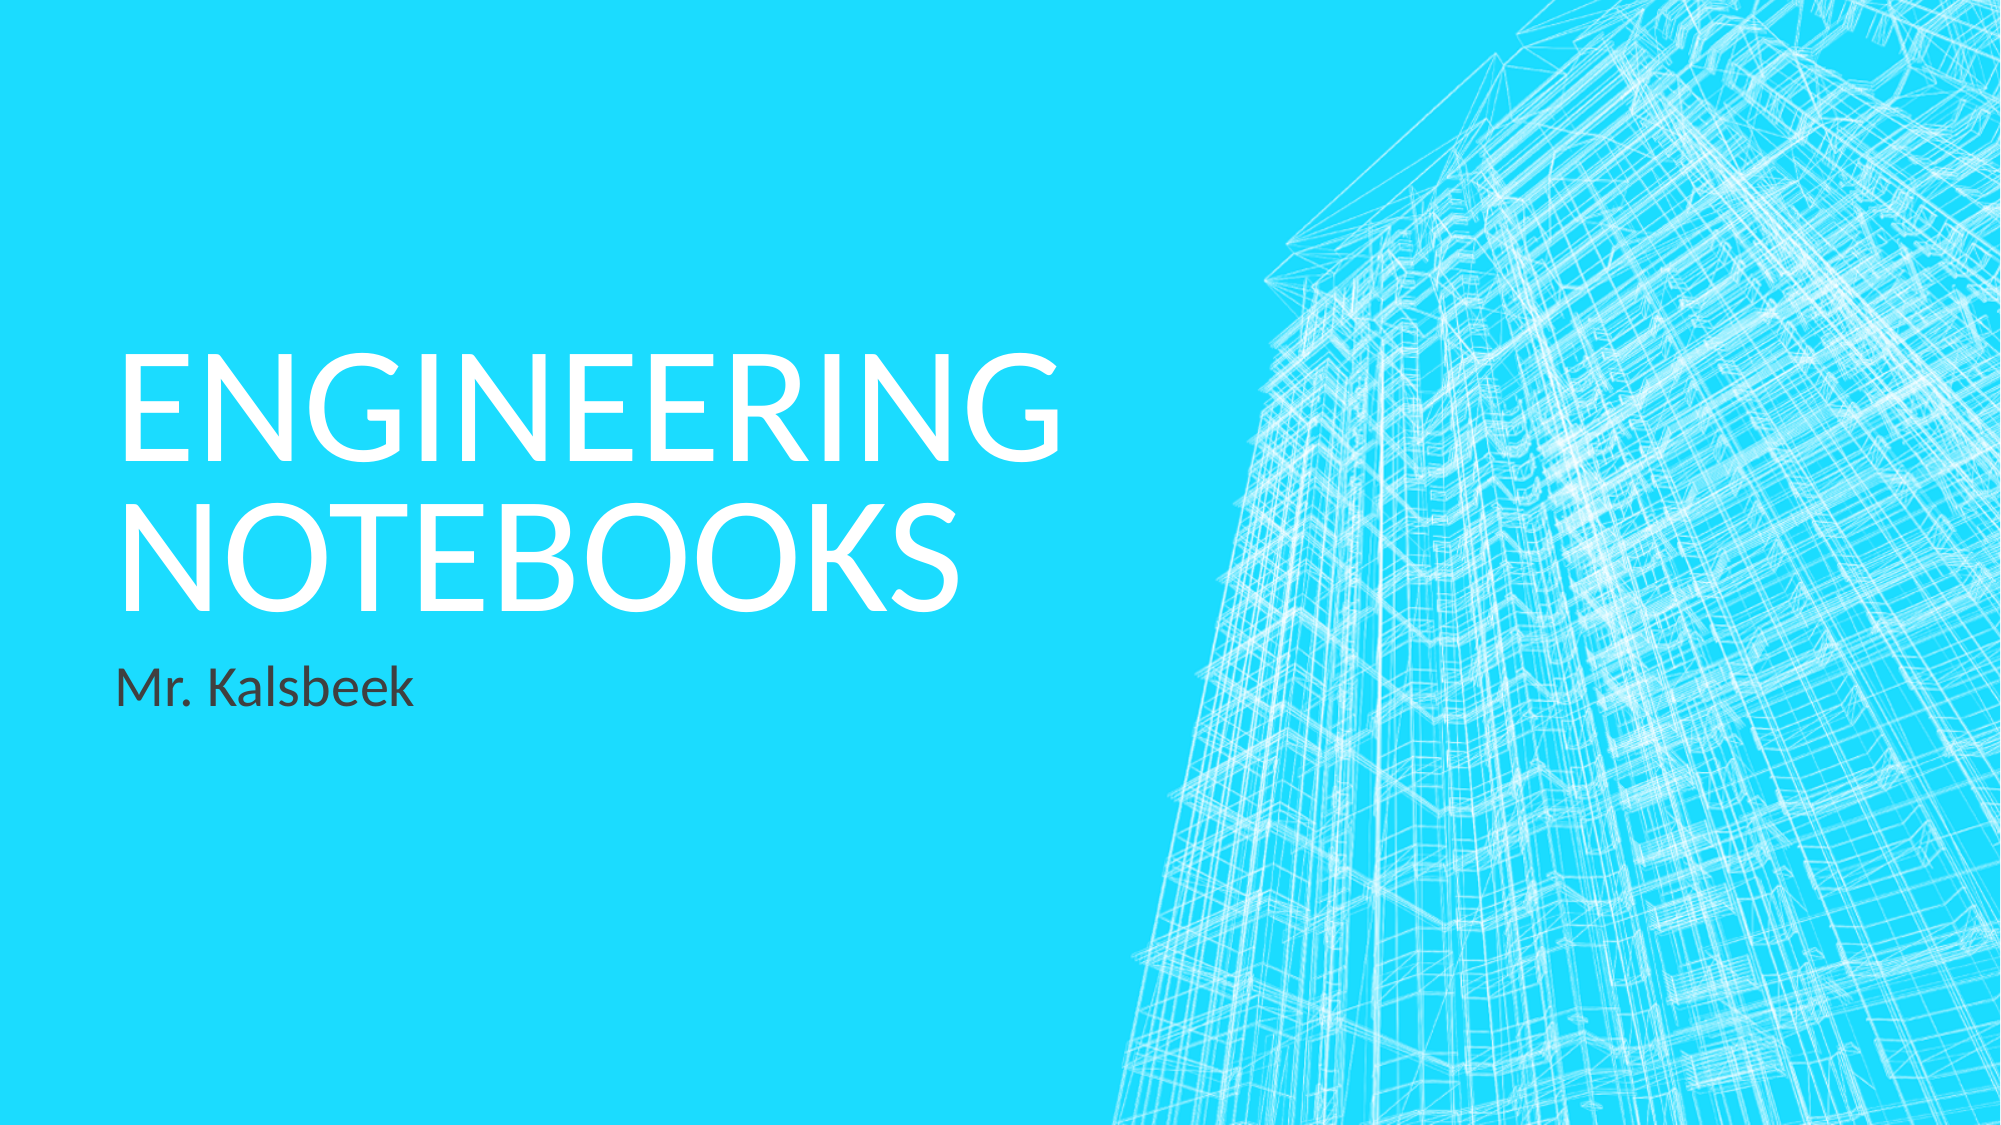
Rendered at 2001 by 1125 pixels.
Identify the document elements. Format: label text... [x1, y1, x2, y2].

title Engineering Notebooks [99, 123, 1225, 648]
subtitle Mr. Kalsbeek [99, 648, 1225, 829]
picture [0, 0, 2001, 1125]
